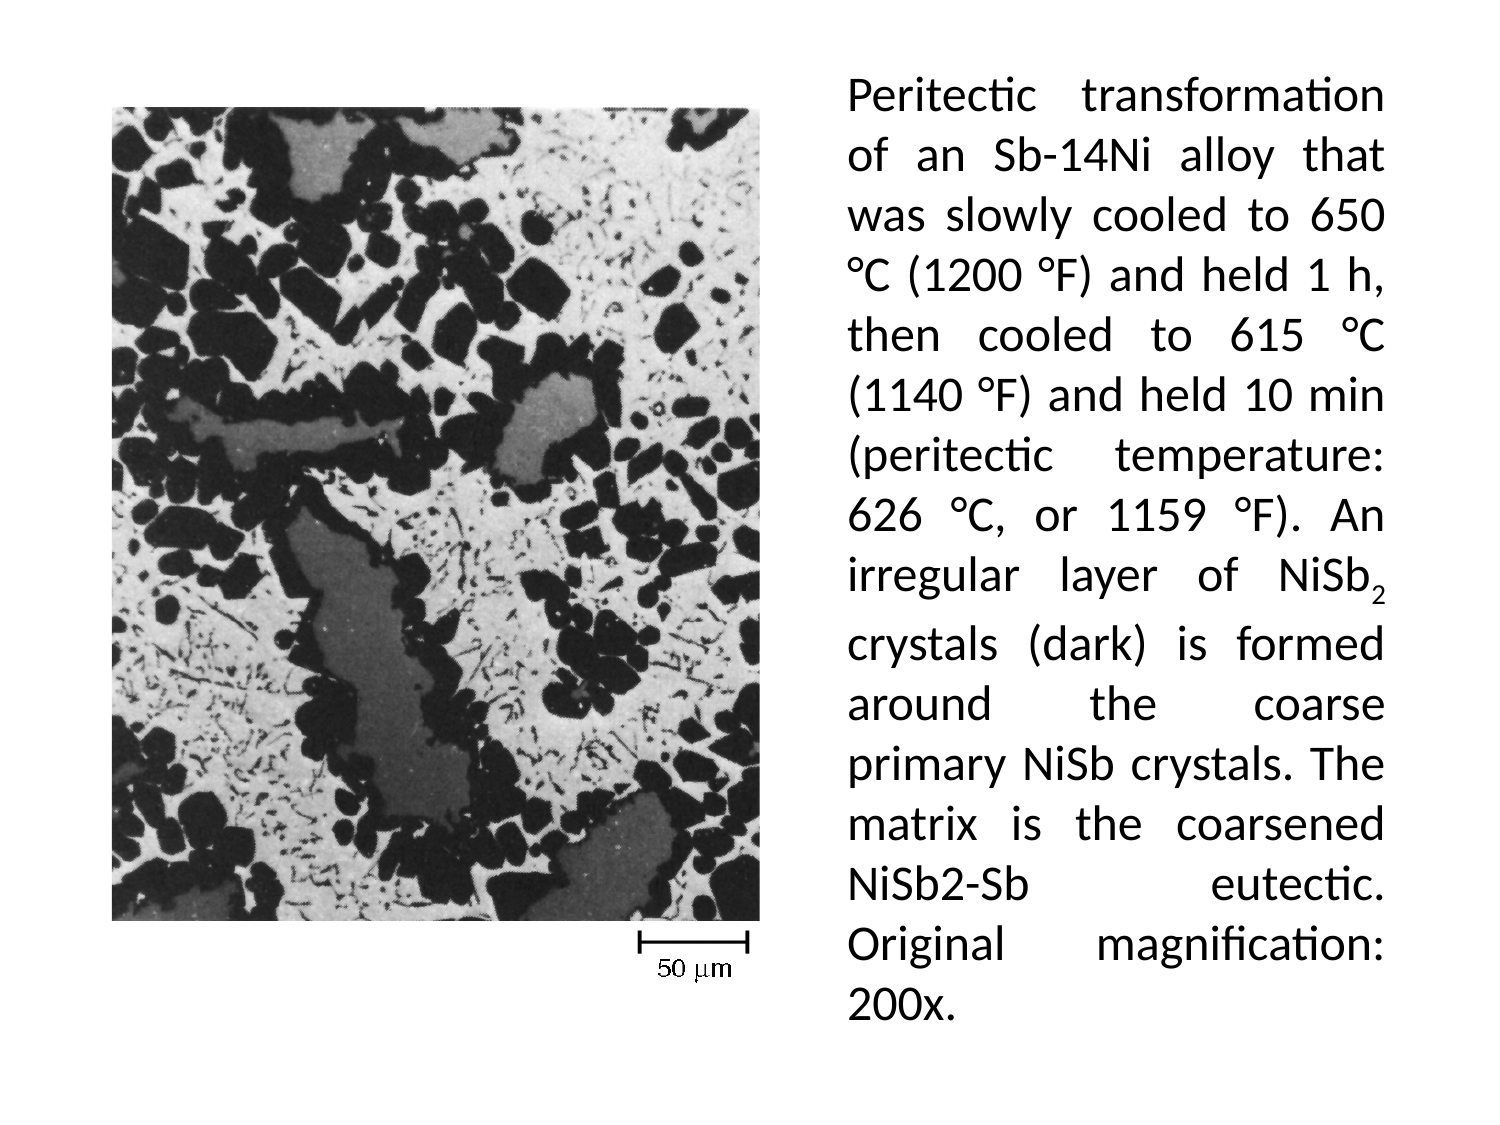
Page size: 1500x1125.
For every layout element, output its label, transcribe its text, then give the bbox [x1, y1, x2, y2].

text_box Peritectic transformation of an Sb-14Ni alloy that was slowly cooled to 650 °C (1200 °F) and held 1 h, then cooled to 615 °C (1140 °F) and held 10 min (peritectic temperature: 626 °C, or 1159 °F). An irregular layer of NiSb2 crystals (dark) is formed around the coarse primary NiSb crystals. The matrix is the coarsened NiSb2-Sb eutectic. Original magnification: 200x. [832, 54, 1401, 1038]
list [111, 107, 760, 986]
